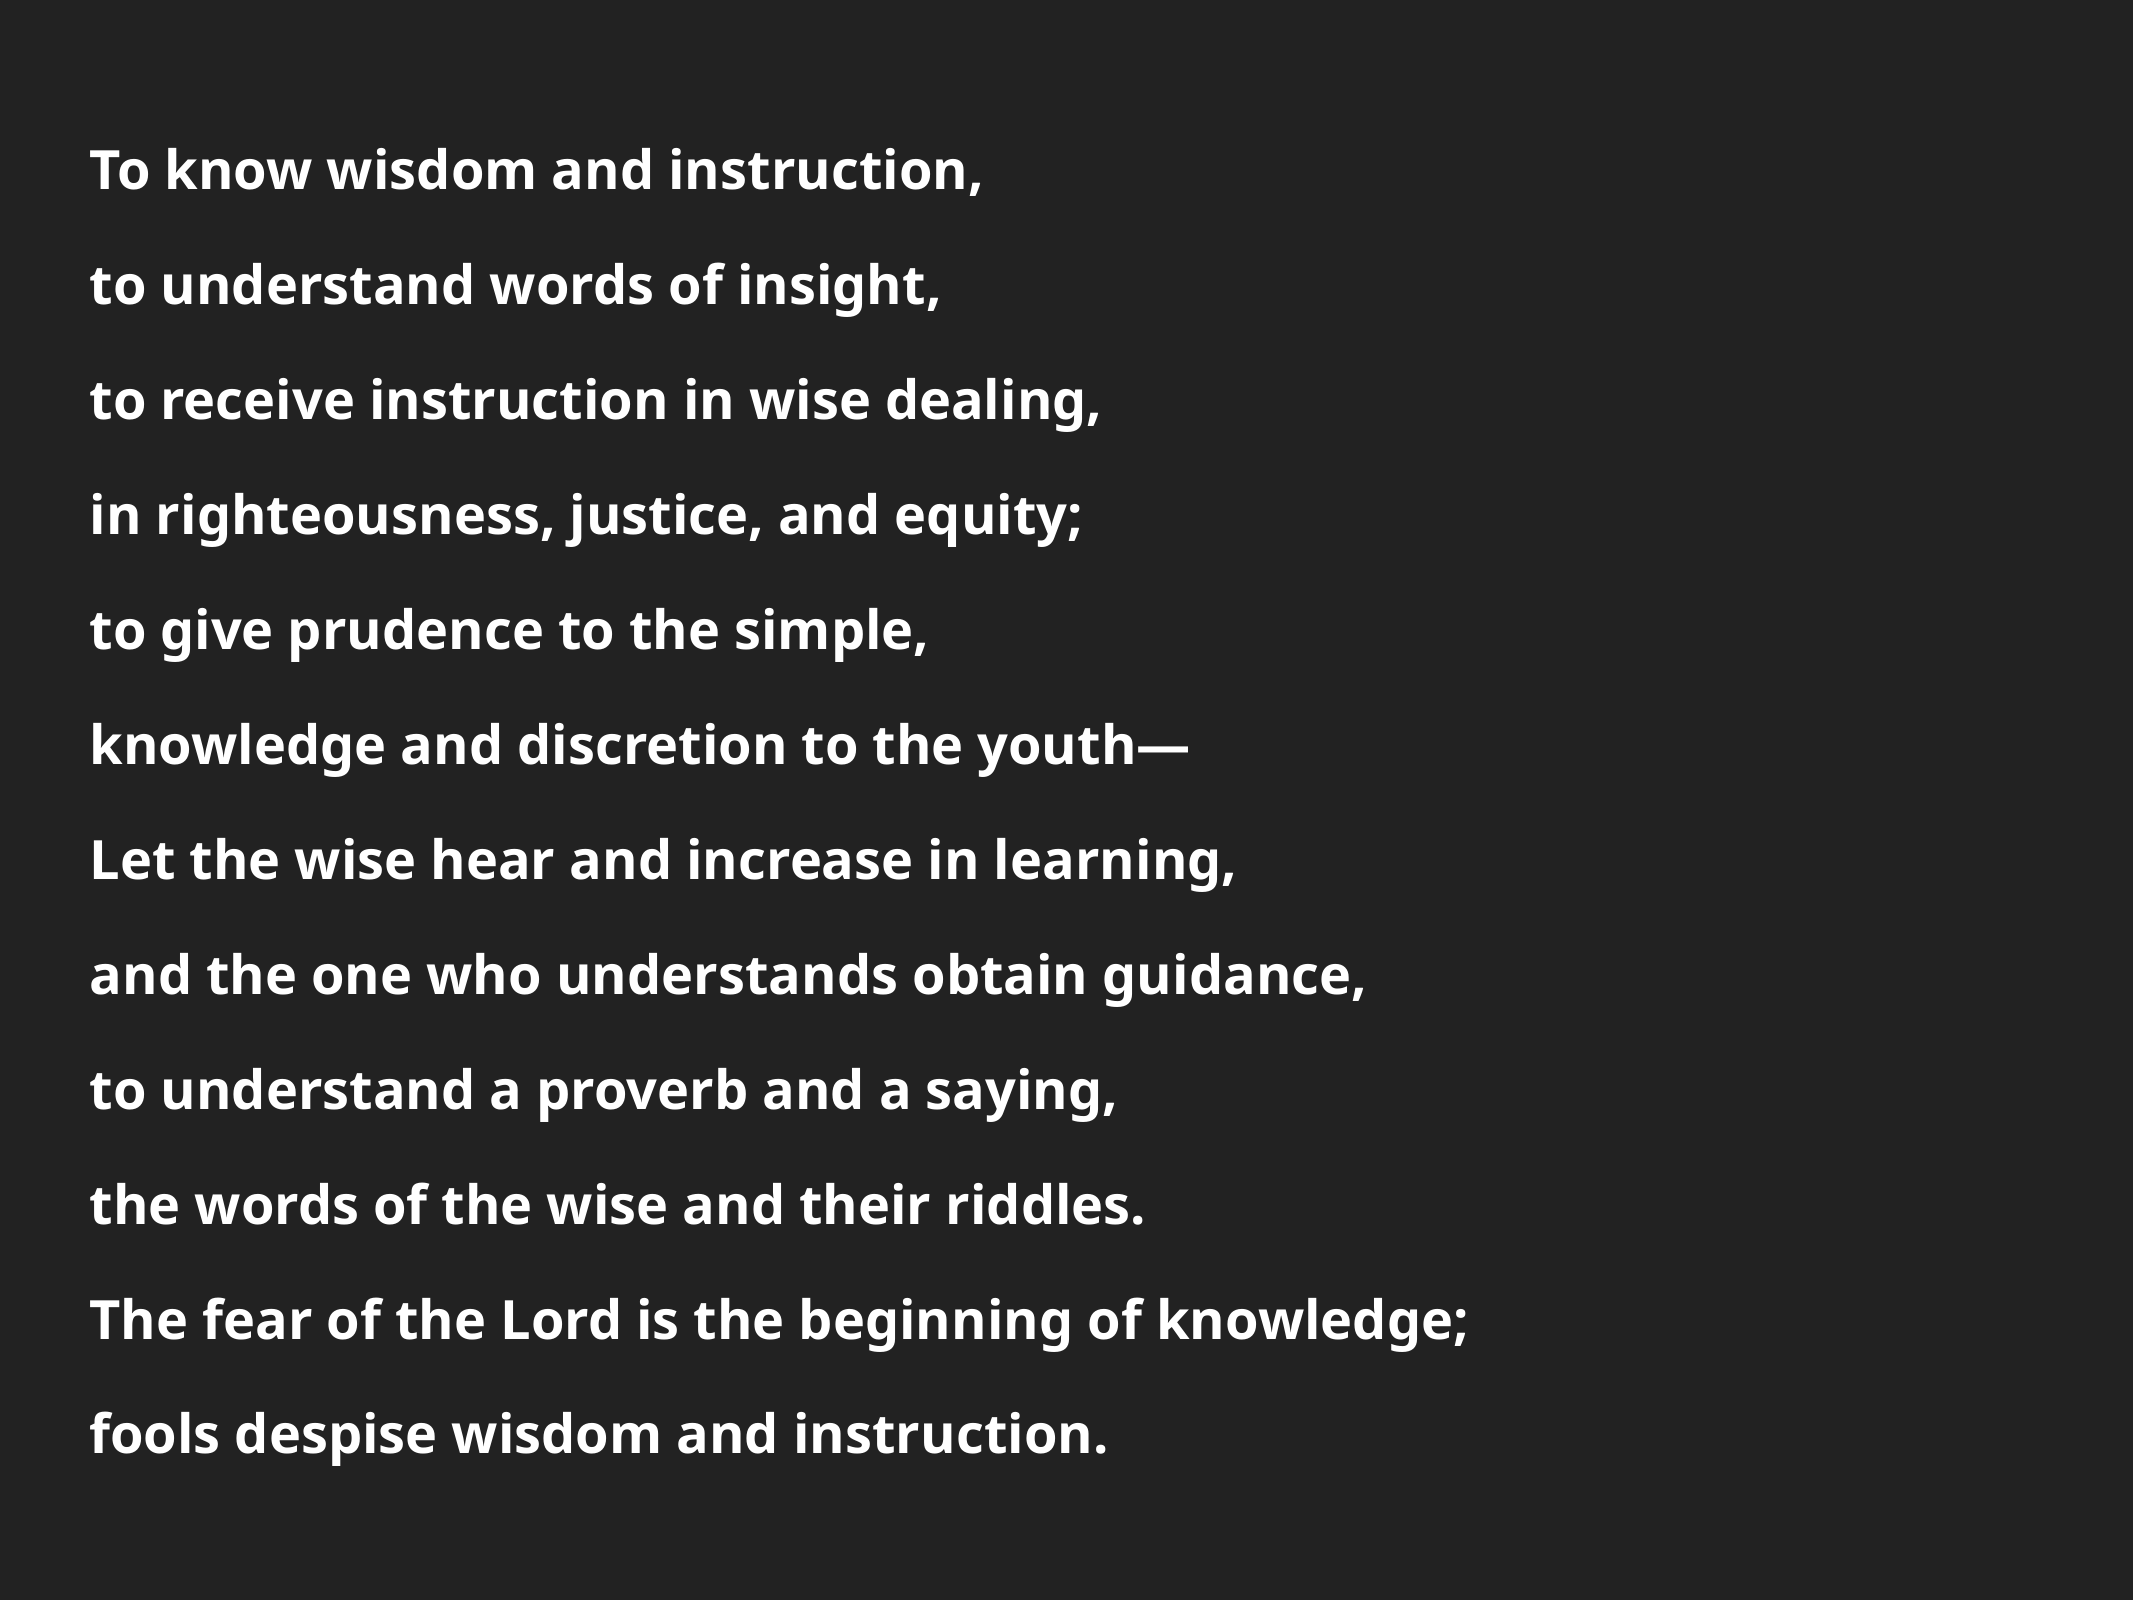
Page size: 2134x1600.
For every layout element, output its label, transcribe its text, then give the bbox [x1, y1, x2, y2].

text_box To know wisdom and instruction, to understand words of insight, to receive instruction in wise dealing, in righteousness, justice, and equity; to give prudence to the simple, knowledge and discretion to the youth— Let the wise hear and increase in learning, and the one who understands obtain guidance, to understand a proverb and a saying, the words of the wise and their riddles. The fear of the Lord is the beginning of knowledge; fools despise wisdom and instruction. [81, 126, 1479, 1474]
